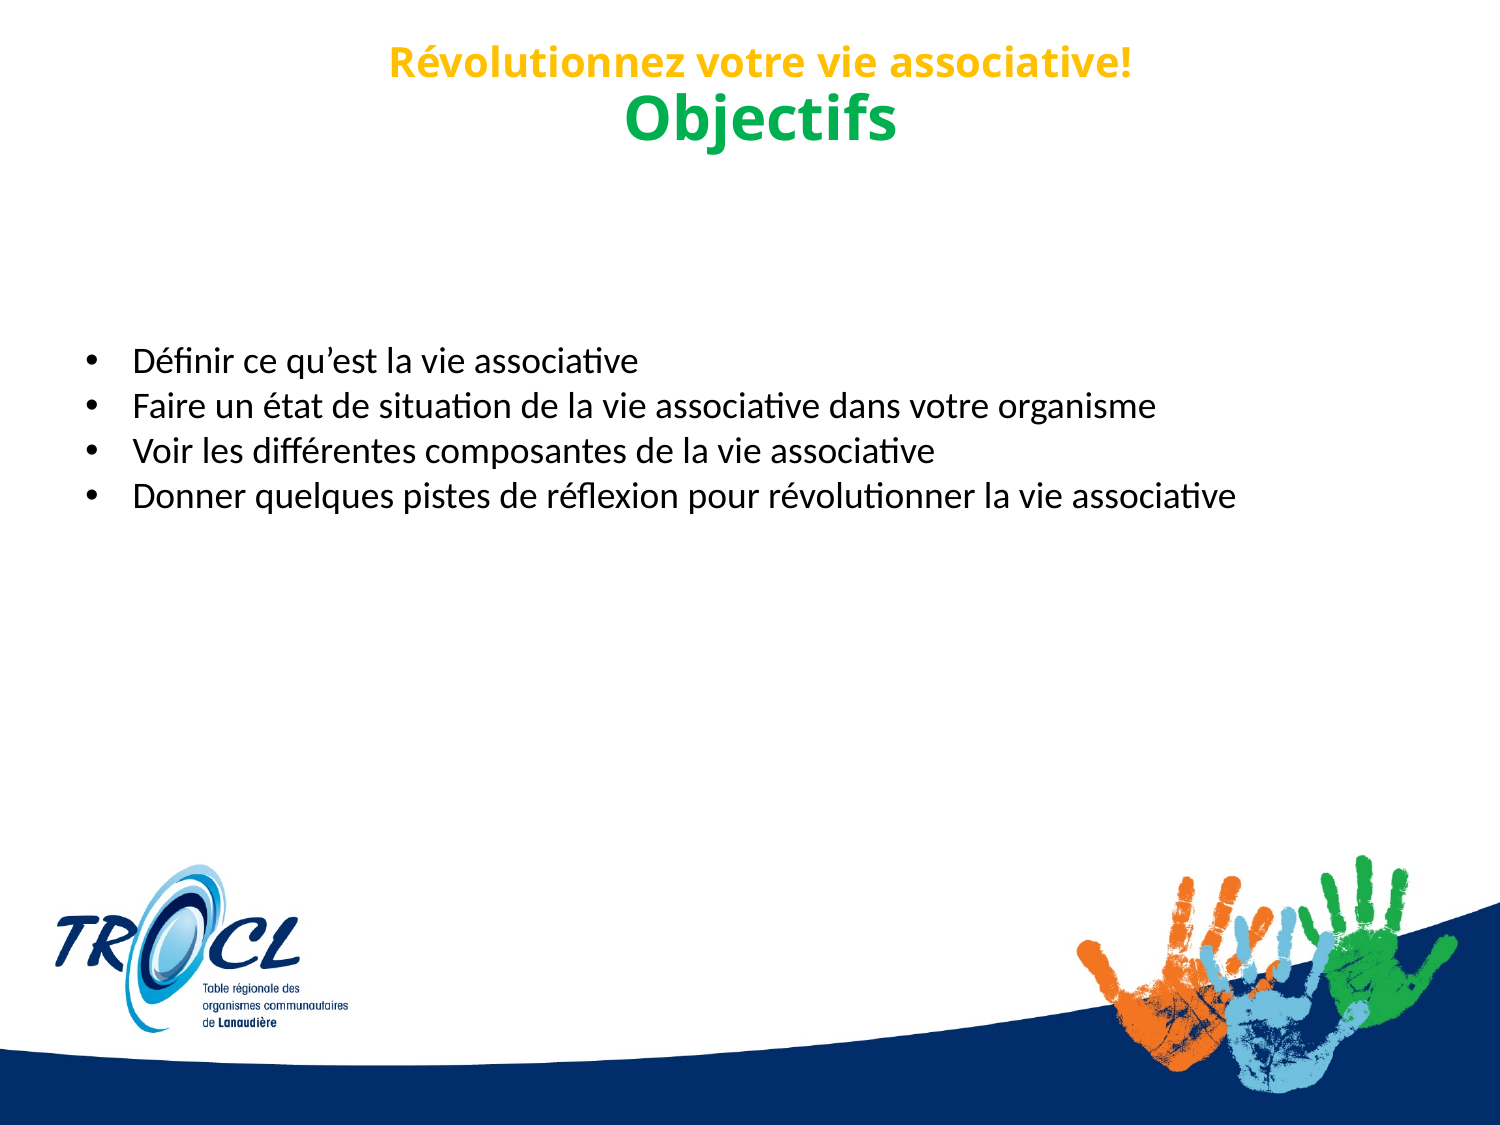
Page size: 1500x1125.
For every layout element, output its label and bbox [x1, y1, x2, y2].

list [0, 0, 1500, 1125]
